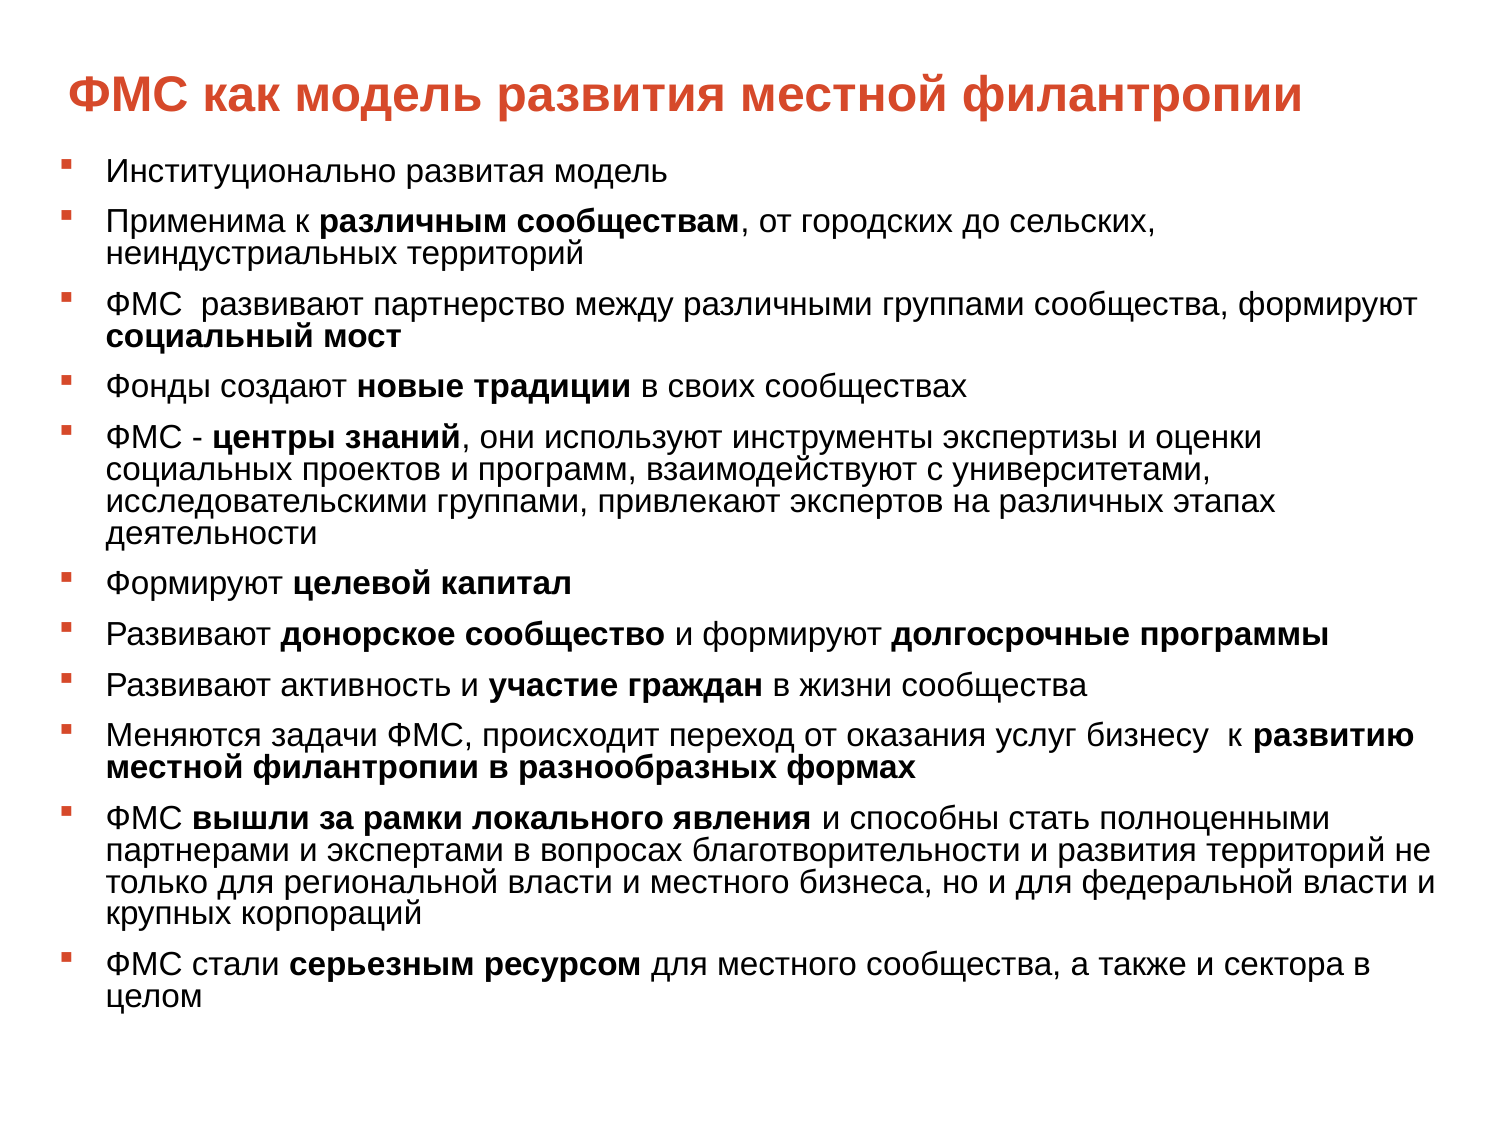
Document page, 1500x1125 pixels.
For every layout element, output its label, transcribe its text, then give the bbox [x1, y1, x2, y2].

list Институционально развитая модель Применима к различным сообществам, от городских до сельских, неиндустриальных территорий ФМС развивают партнерство между различными группами сообщества, формируют социальный мост Фонды создают новые традиции в своих сообществах ФМС - центры знаний, они используют инструменты экспертизы и оценки социальных проектов и программ, взаимодействуют с университетами, исследовательскими группами, привлекают экспертов на различных этапах деятельности Формируют целевой капитал Развивают донорское сообщество и формируют долгосрочные программы Развивают активность и участие граждан в жизни сообщества Меняются задачи ФМС, происходит переход от оказания услуг бизнесу к развитию местной филантропии в разнообразных формах ФМС вышли за рамки локального явления и способны стать полноценными партнерами и экспертами в вопросах благотворительности и развития территорий не только для региональной власти и местного бизнеса, но и для федеральной власти и крупных корпораций ФМС стали серьезным ресурсом для местного сообщества, а также и сектора в целом [17, 148, 1459, 1059]
title ФМС как модель развития местной филантропии [52, 44, 1459, 138]
